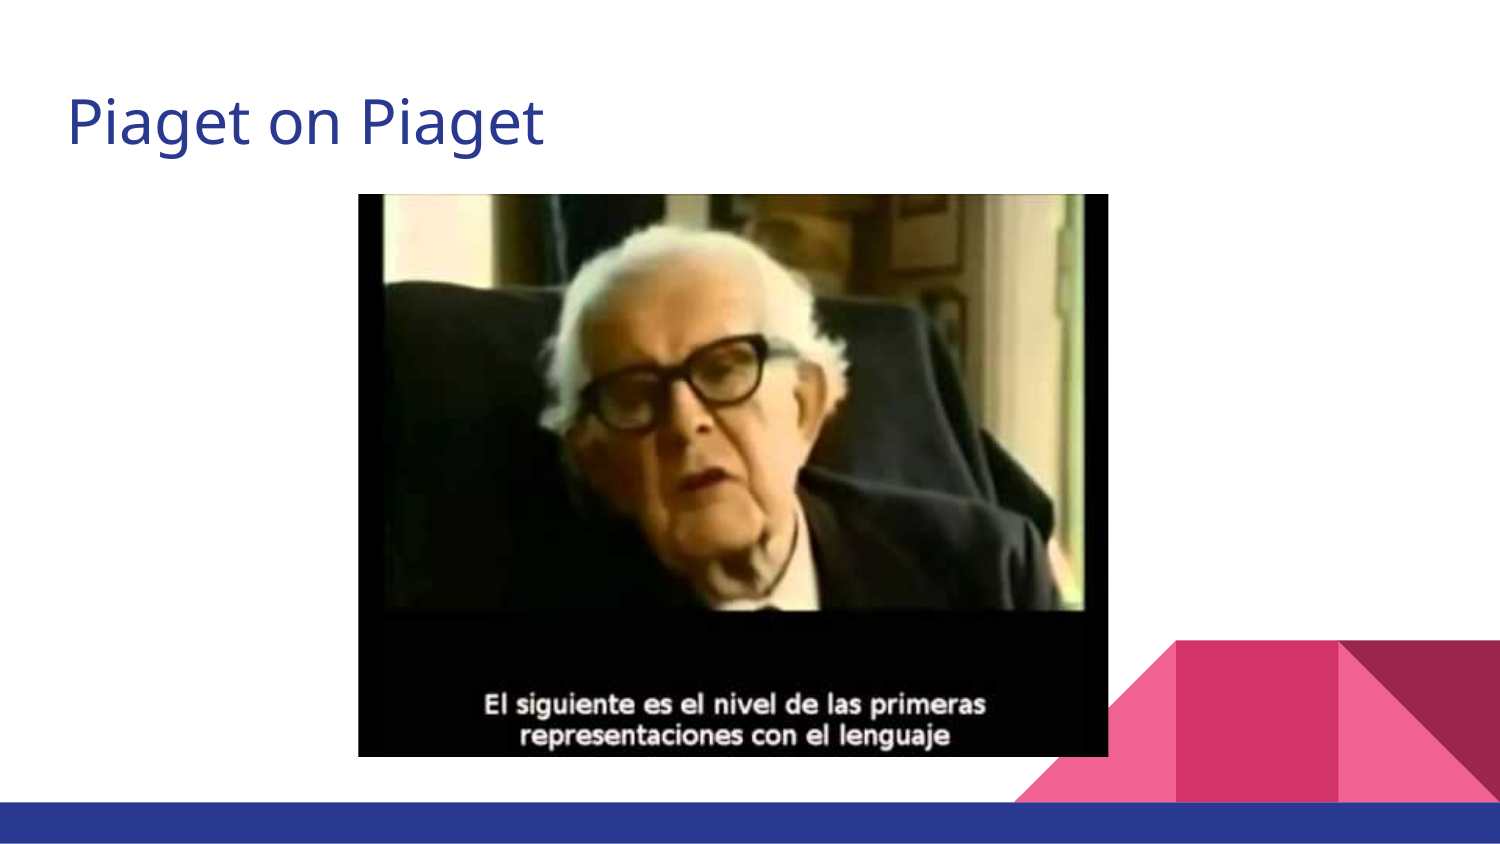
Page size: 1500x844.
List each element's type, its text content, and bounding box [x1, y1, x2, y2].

title Piaget on Piaget [51, 67, 1449, 167]
text_box [358, 194, 1109, 757]
